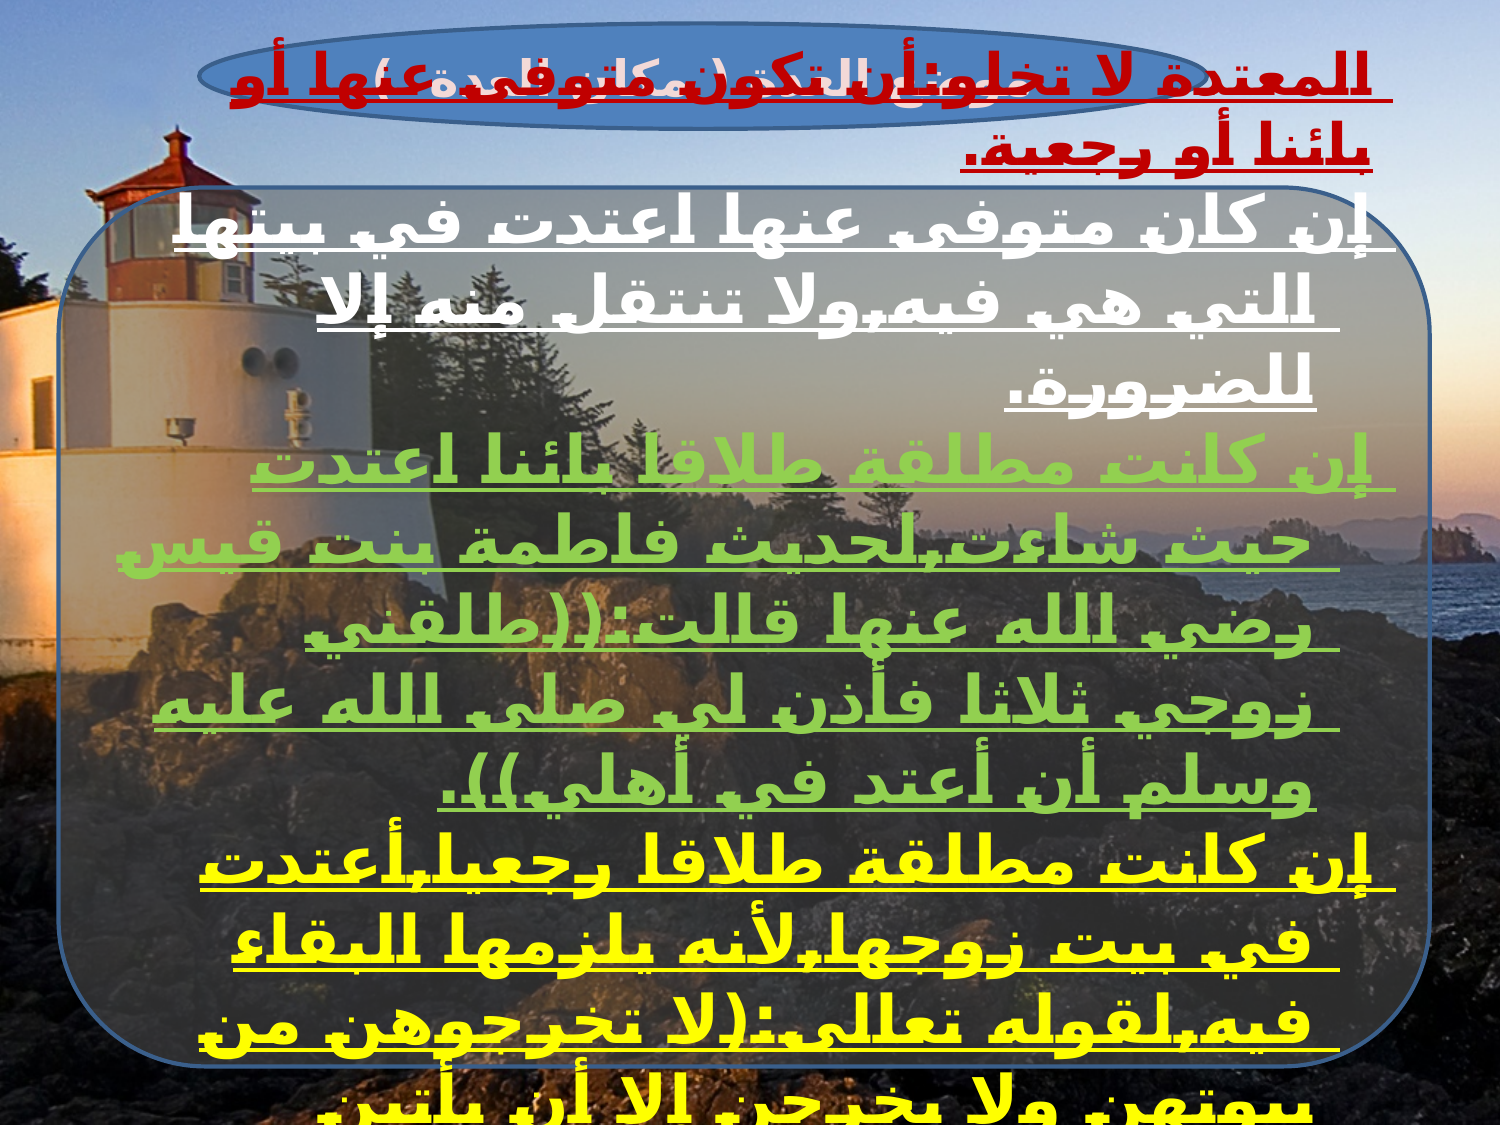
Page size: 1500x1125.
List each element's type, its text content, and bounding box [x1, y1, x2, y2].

text_box موضع العدة ( مكان العدة ) [197, 21, 1209, 131]
text_box المعتدة لا تخلو:أن تكون متوفى عنها أو بائنا أو رجعية. إن كان متوفى عنها اعتدت في بيتها التي هي فيه,ولا تنتقل منه إلا للضرورة. إن كانت مطلقة طلاقا بائنا اعتدت حيث شاءت,لحديث فاطمة بنت قيس رضي الله عنها قالت:((طلقني زوجي ثلاثا فأذن لي صلى الله عليه وسلم أن أعتد في أهلي)). إن كانت مطلقة طلاقا رجعيا,أعتدت في بيت زوجها,لأنه يلزمها البقاء فيه,لقوله تعالى:(لا تخرجوهن من بيوتهن ولا يخرجن إلا أن يأتين بفاحشة مبينة). [56, 185, 1432, 1069]
picture [0, 0, 1500, 1125]
